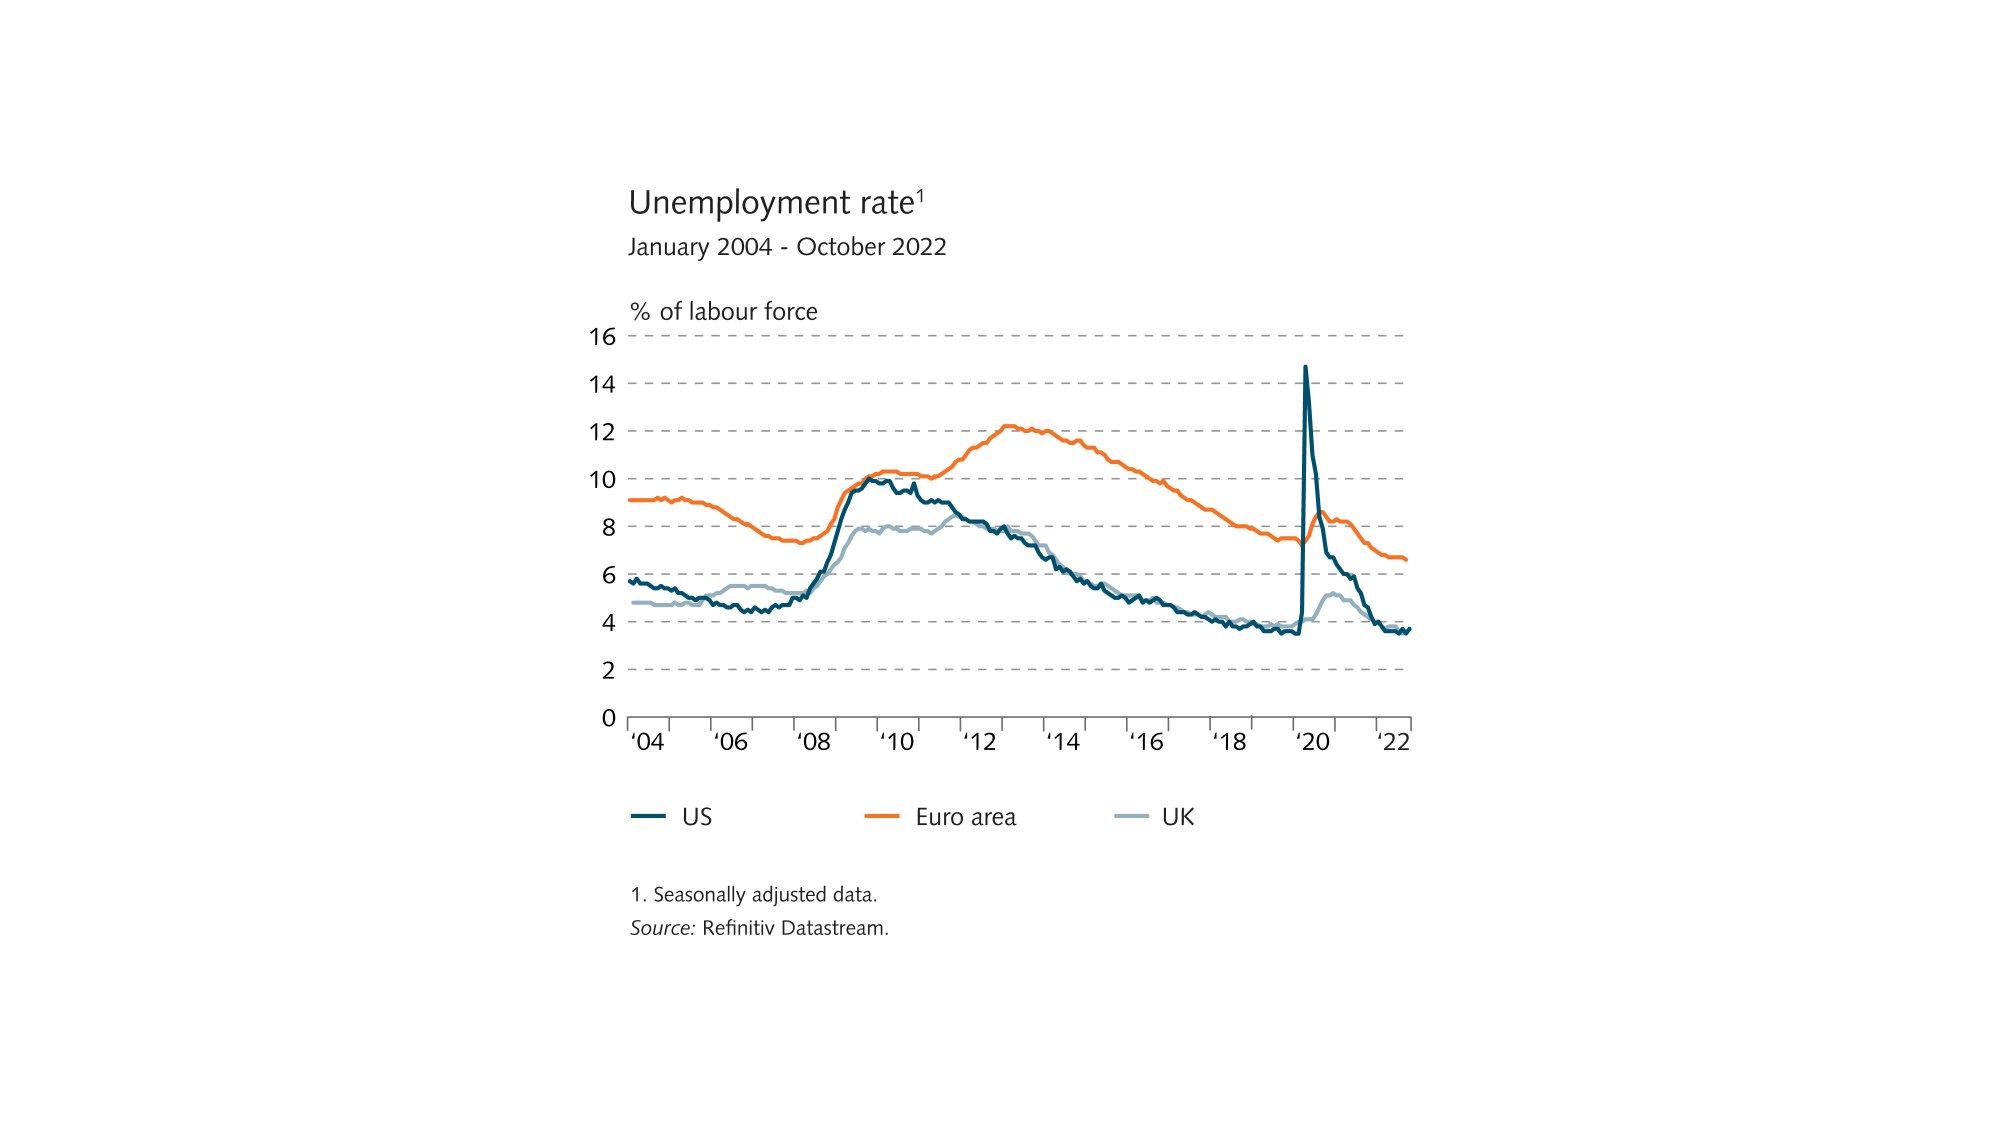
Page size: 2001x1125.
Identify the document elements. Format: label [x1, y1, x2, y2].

picture [587, 185, 1412, 940]
